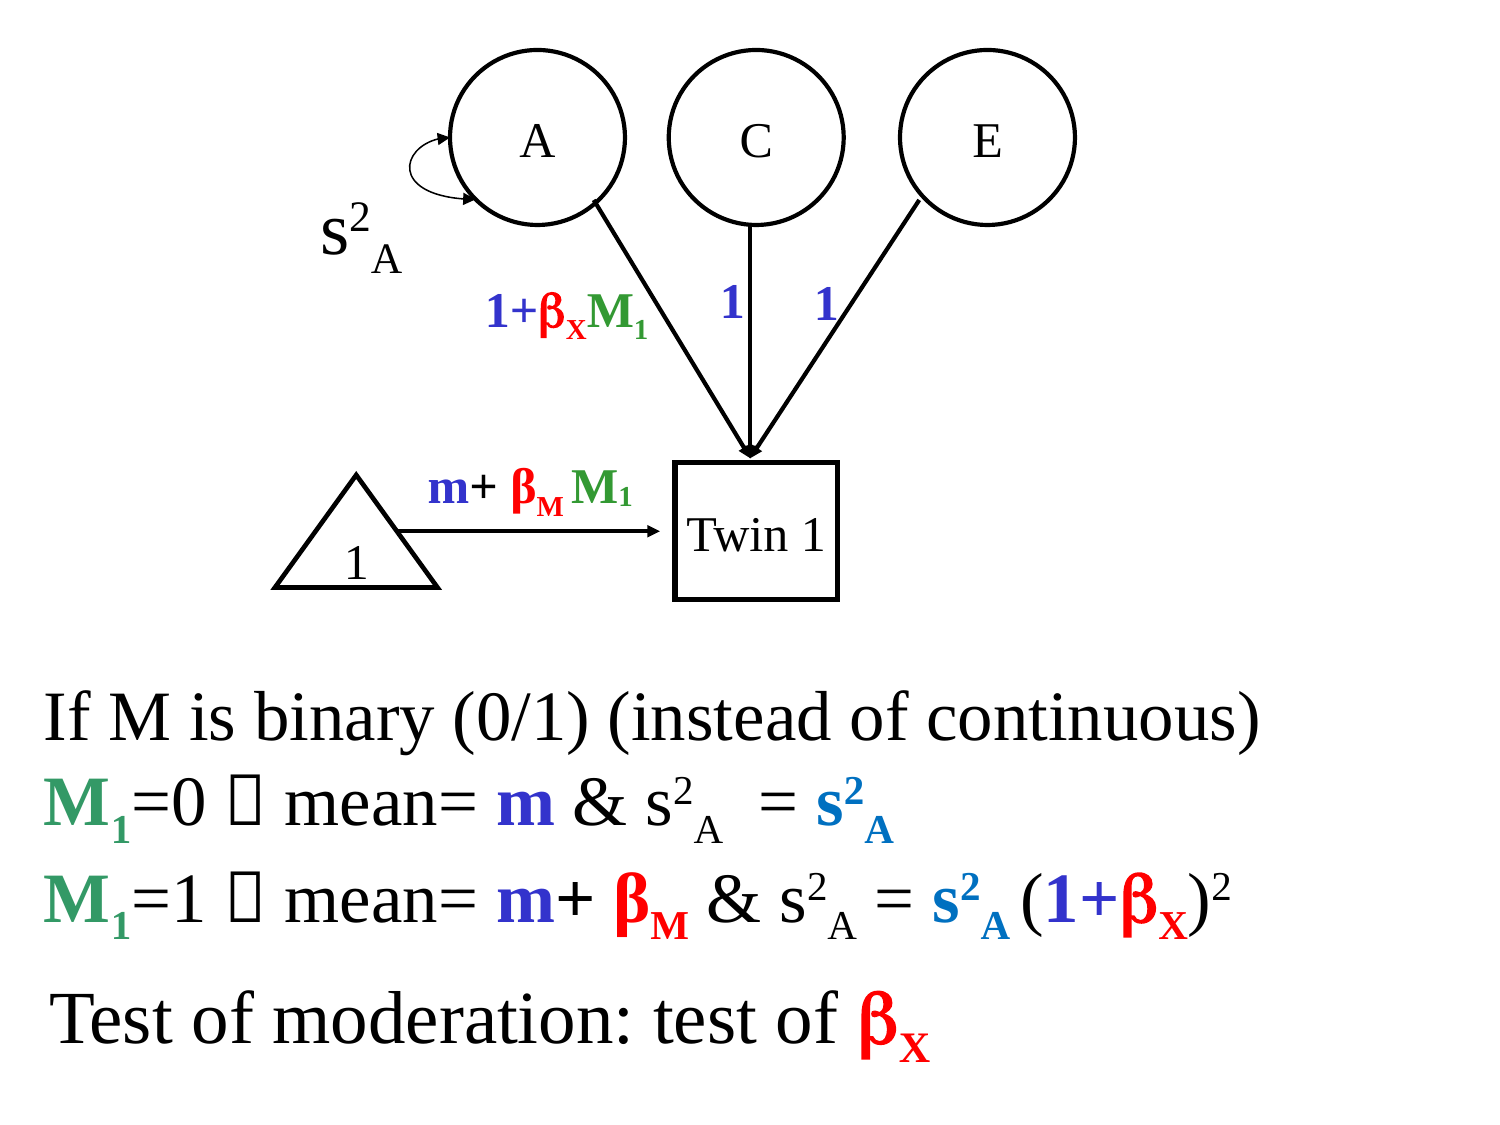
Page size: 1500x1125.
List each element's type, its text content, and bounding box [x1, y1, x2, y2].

text_box Twin 1 [674, 468, 838, 600]
text_box C [668, 49, 844, 198]
text_box m+ βM M1 [407, 446, 654, 530]
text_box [449, 137, 476, 200]
text_box A [450, 49, 625, 225]
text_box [593, 199, 748, 459]
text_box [749, 199, 920, 459]
text_box E [900, 49, 1075, 225]
text_box 1+XM1 [462, 269, 588, 353]
text_box If M is binary (0/1) (instead of continuous) M1=0  mean= m & s2A = s2A M1=1  mean= m+ βM & s2A = s2A (1+X)2 [29, 662, 1436, 956]
text_box Test of moderation: test of X [34, 960, 946, 1078]
text_box 1 [274, 474, 438, 588]
text_box s2A [305, 171, 418, 290]
